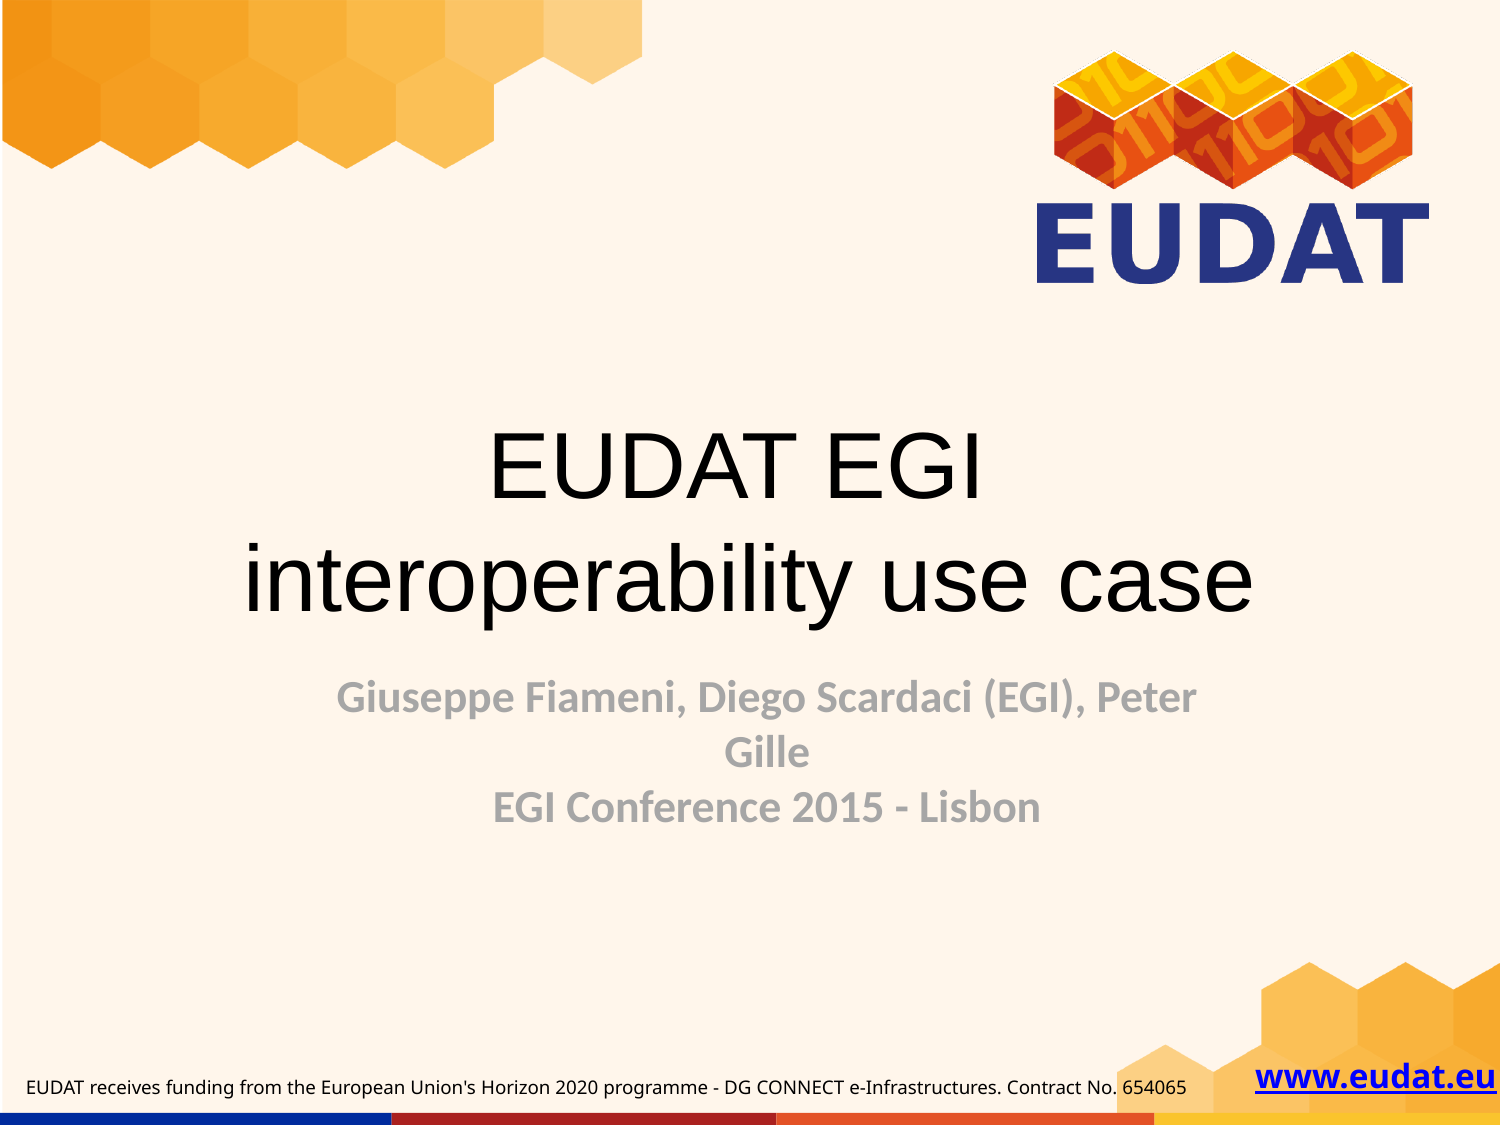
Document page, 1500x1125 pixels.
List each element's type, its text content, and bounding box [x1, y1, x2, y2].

picture [0, 0, 1500, 1112]
text_box Giuseppe Fiameni, Diego Scardaci (EGI), Peter Gille EGI Conference 2015 - Lisbon [298, 659, 1236, 840]
title EUDAT EGI interoperability use case [111, 396, 1388, 639]
